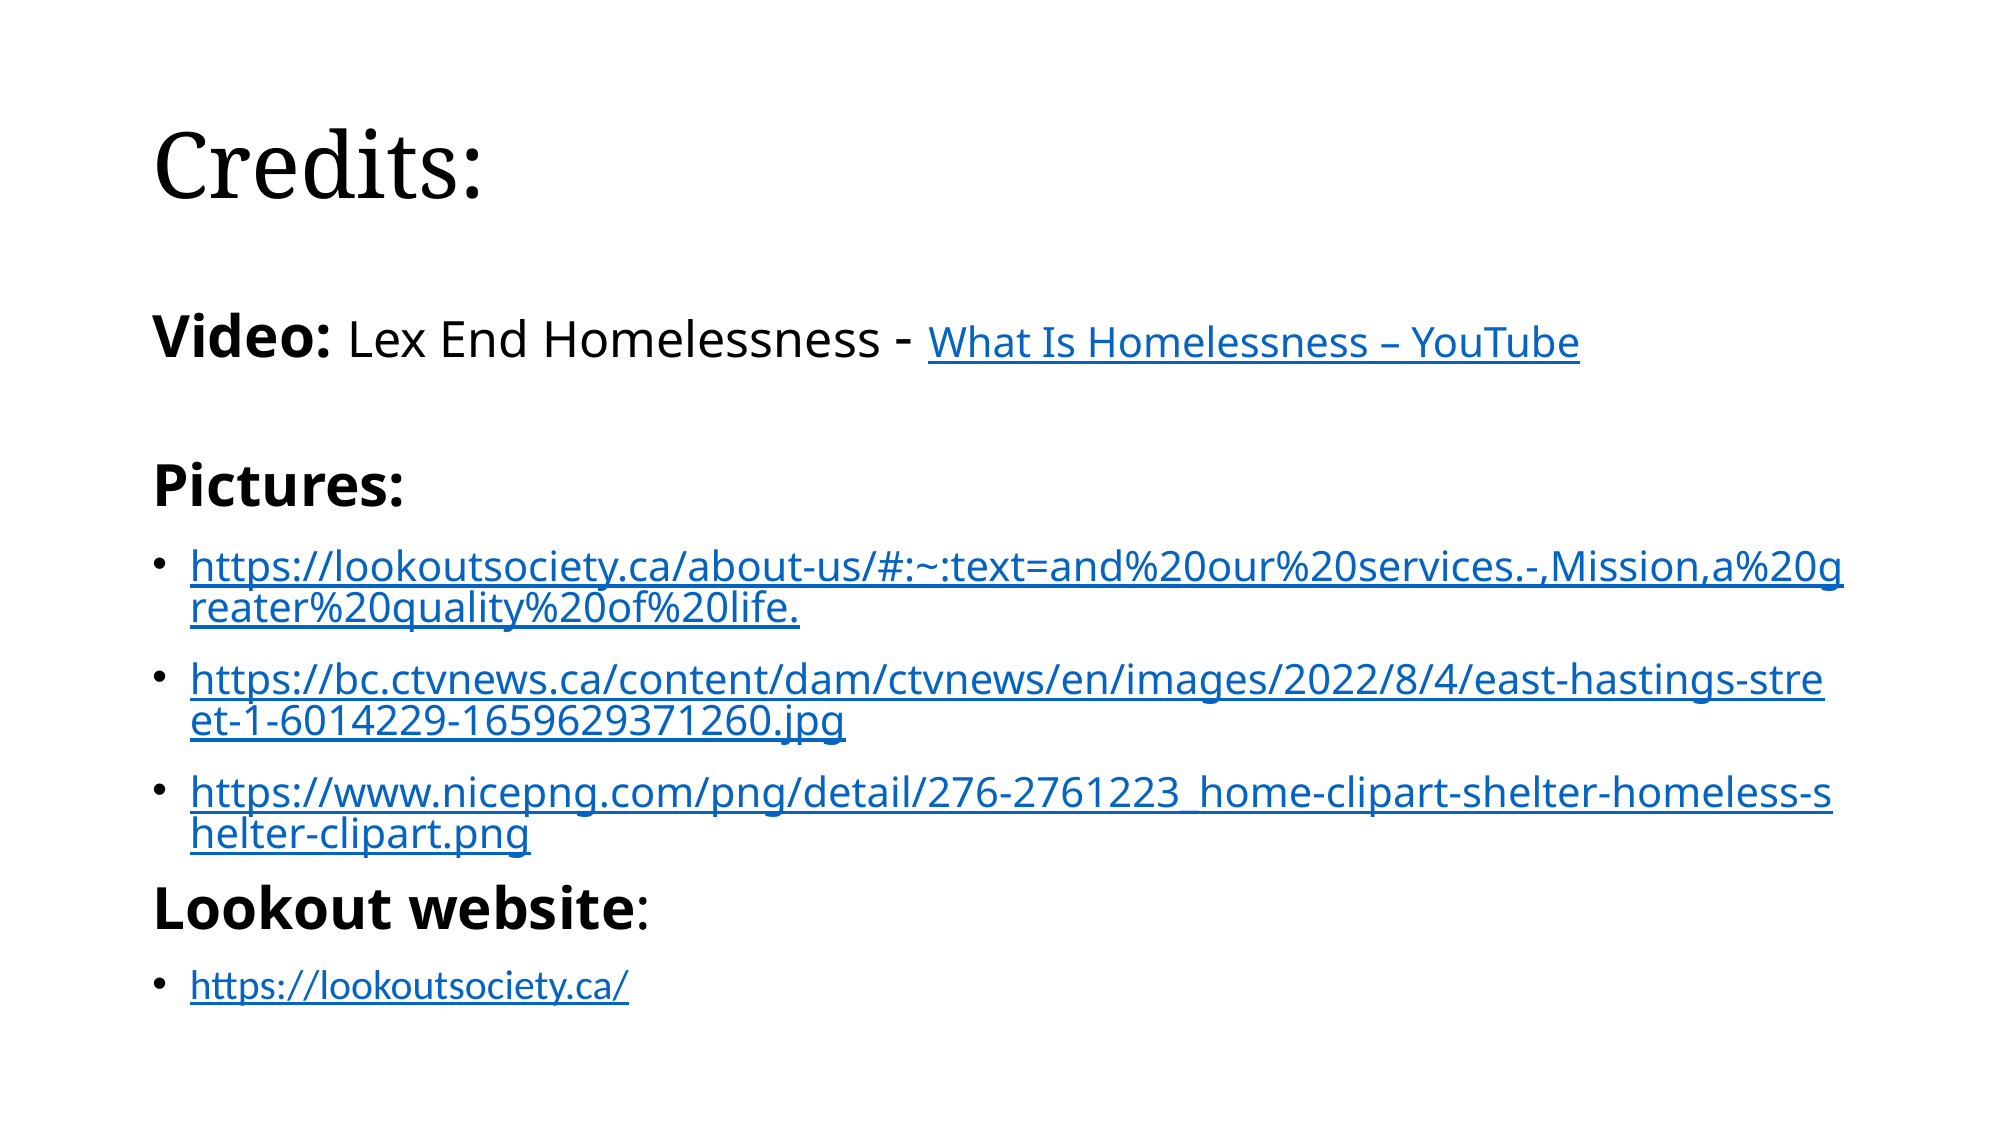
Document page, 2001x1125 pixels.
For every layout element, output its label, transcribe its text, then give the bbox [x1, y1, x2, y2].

title Credits: [137, 59, 1863, 278]
list Video: Lex End Homelessness - What Is Homelessness – YouTube Pictures: https://lookoutsociety.ca/about-us/#:~:text=and%20our%20services.-,Mission,a%20greater%20quality%20of%20life. https://bc.ctvnews.ca/content/dam/ctvnews/en/images/2022/8/4/east-hastings-street-1-6014229-1659629371260.jpg https://www.nicepng.com/png/detail/276-2761223_home-clipart-shelter-homeless-shelter-clipart.png Lookout website: https://lookoutsociety.ca/ [137, 299, 1863, 1014]
